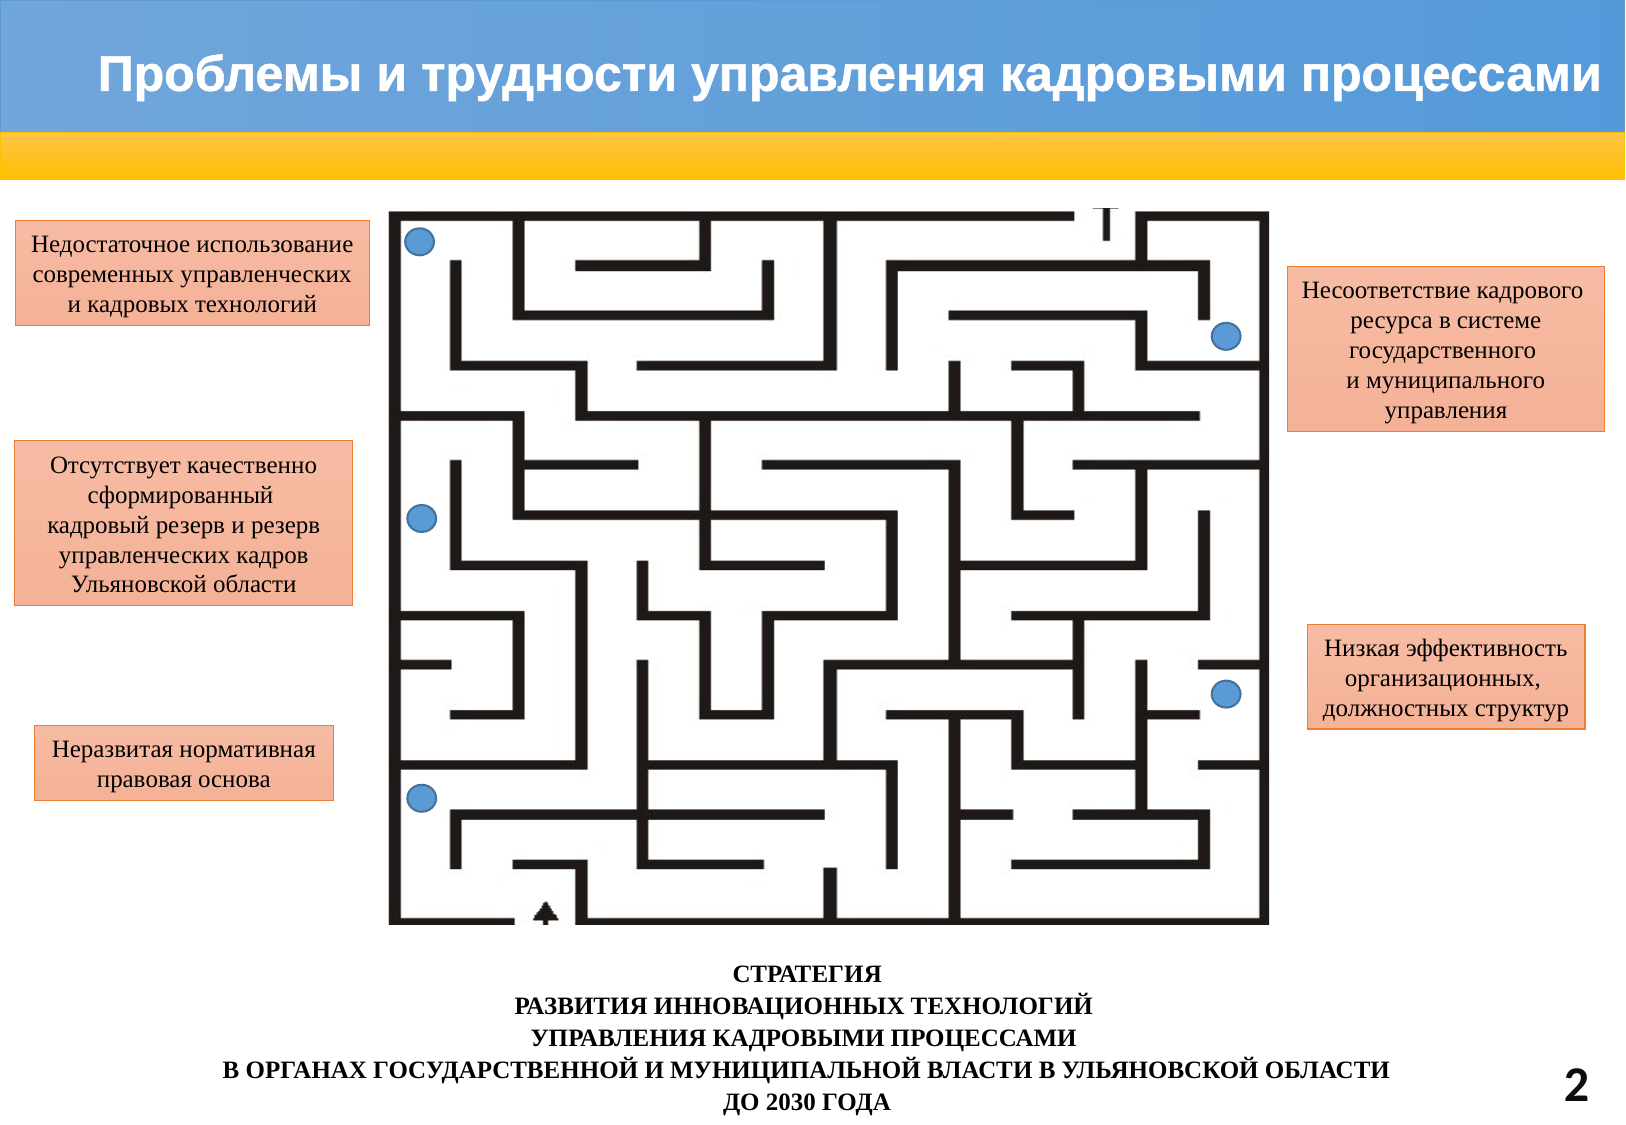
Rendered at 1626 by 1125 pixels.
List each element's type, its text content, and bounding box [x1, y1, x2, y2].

text_box Несоответствие кадрового ресурса в системе государственного и муниципального управления [1287, 266, 1605, 432]
text_box [404, 227, 436, 257]
text_box Недостаточное использование современных управленческих и кадровых технологий [15, 220, 370, 326]
text_box [406, 783, 438, 813]
text_box 2 [1548, 1043, 1605, 1119]
text_box [0, 132, 470, 180]
text_box СТРАТЕГИЯ развития инновационных технологий управления кадровыми процессами в органах государственной и муниципальной власти в Ульяновской области ДО 2030 ГОДА [0, 947, 1625, 1123]
text_box [1187, 132, 1625, 180]
text_box Низкая эффективность организационных, должностных структур [1307, 624, 1586, 730]
picture [389, 125, 1270, 1007]
text_box [0, 0, 1625, 132]
text_box [1210, 679, 1242, 709]
text_box [406, 503, 438, 534]
text_box Проблемы и трудности управления кадровыми процессами [14, 29, 1625, 109]
text_box [1210, 321, 1242, 351]
text_box Отсутствует качественно сформированный кадровый резерв и резерв управленческих кадров Ульяновской области [14, 440, 353, 606]
text_box Неразвитая нормативная правовая основа [34, 725, 334, 801]
